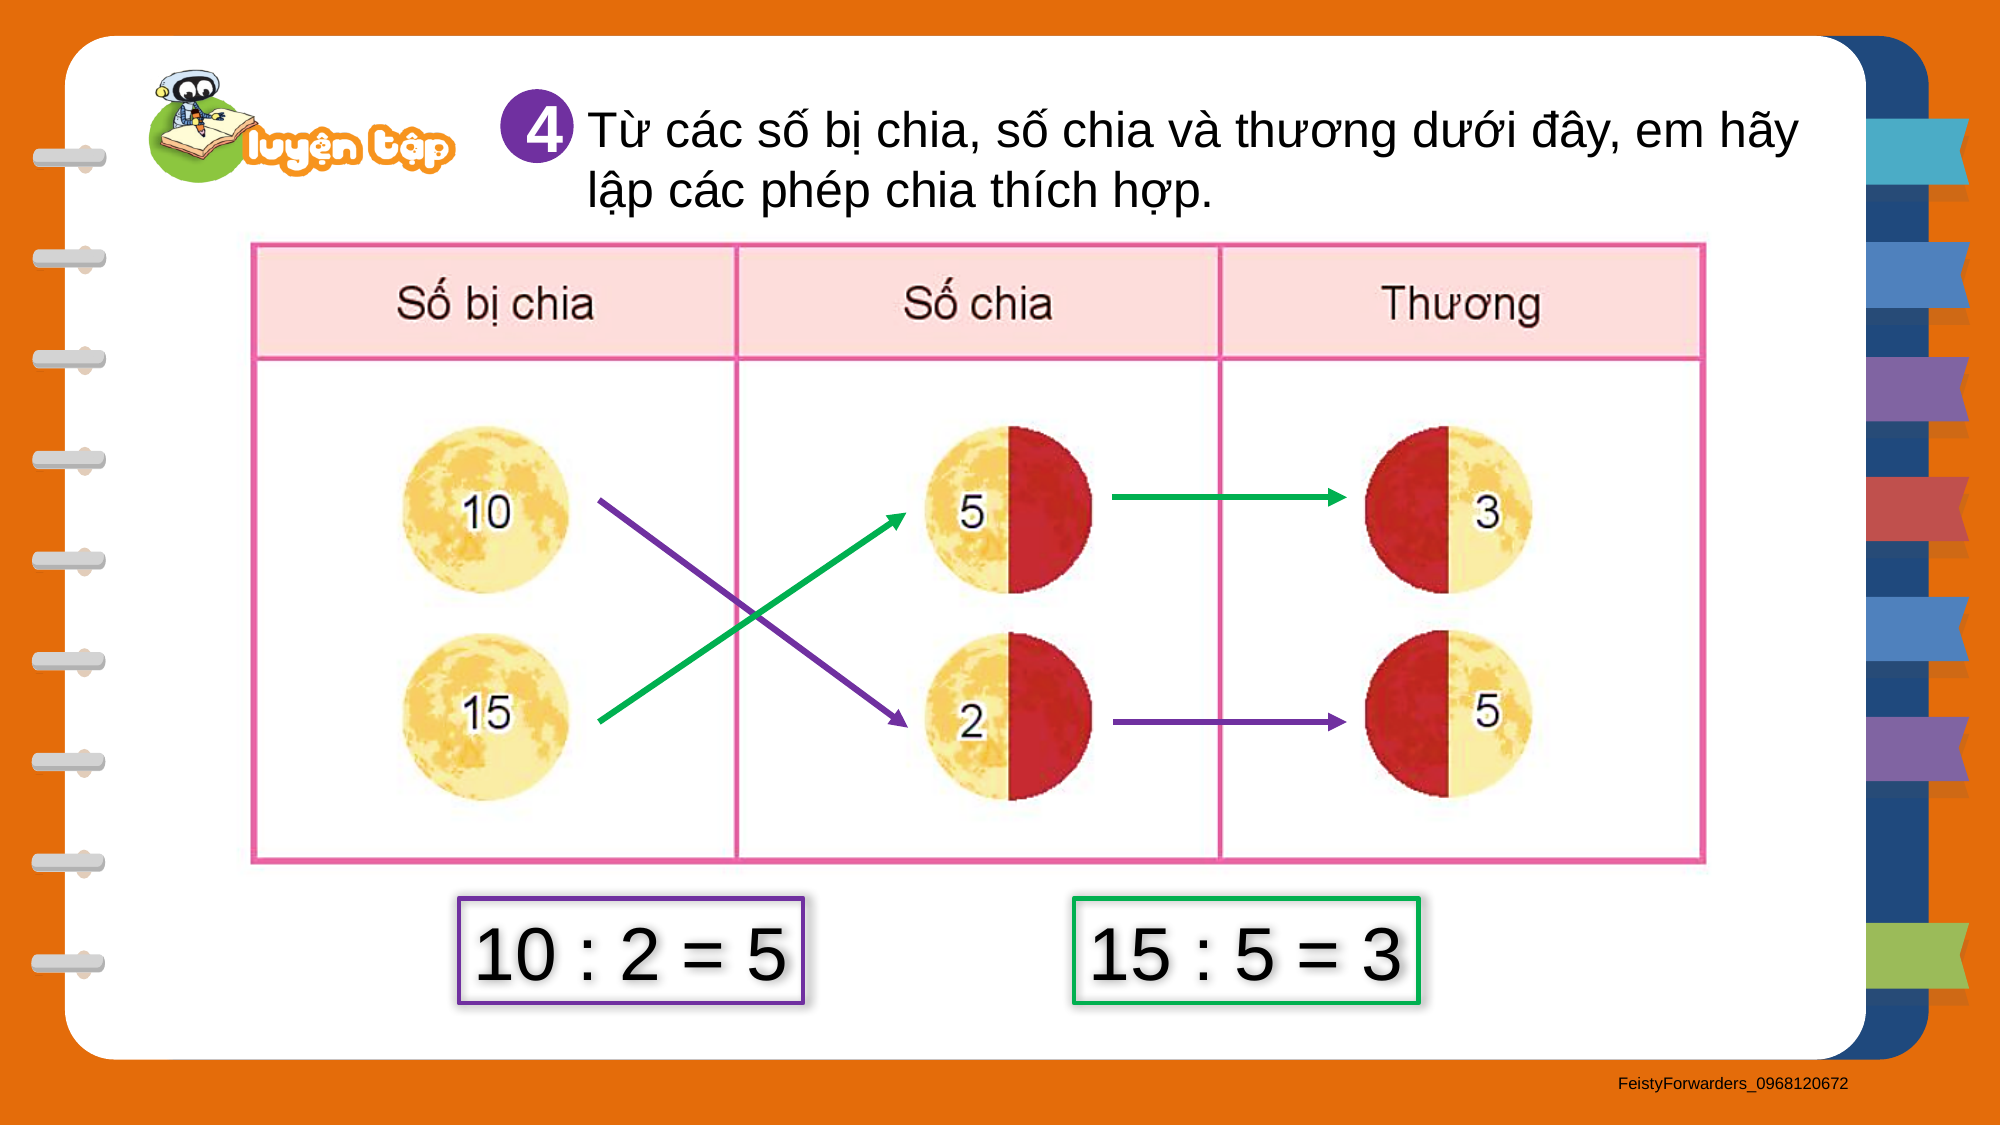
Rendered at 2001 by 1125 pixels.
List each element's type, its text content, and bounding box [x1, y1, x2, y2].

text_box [598, 499, 909, 728]
text_box Từ các số bị chia, số chia và thương dưới đây, em hãy lập các phép chia thích hợp. [573, 90, 1844, 225]
picture [221, 222, 1745, 903]
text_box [598, 512, 907, 723]
text_box 15 : 5 = 3 [1074, 903, 1419, 1004]
picture [119, 53, 487, 196]
text_box 10 : 2 = 5 [458, 903, 804, 1004]
text_box 4 [500, 89, 573, 164]
